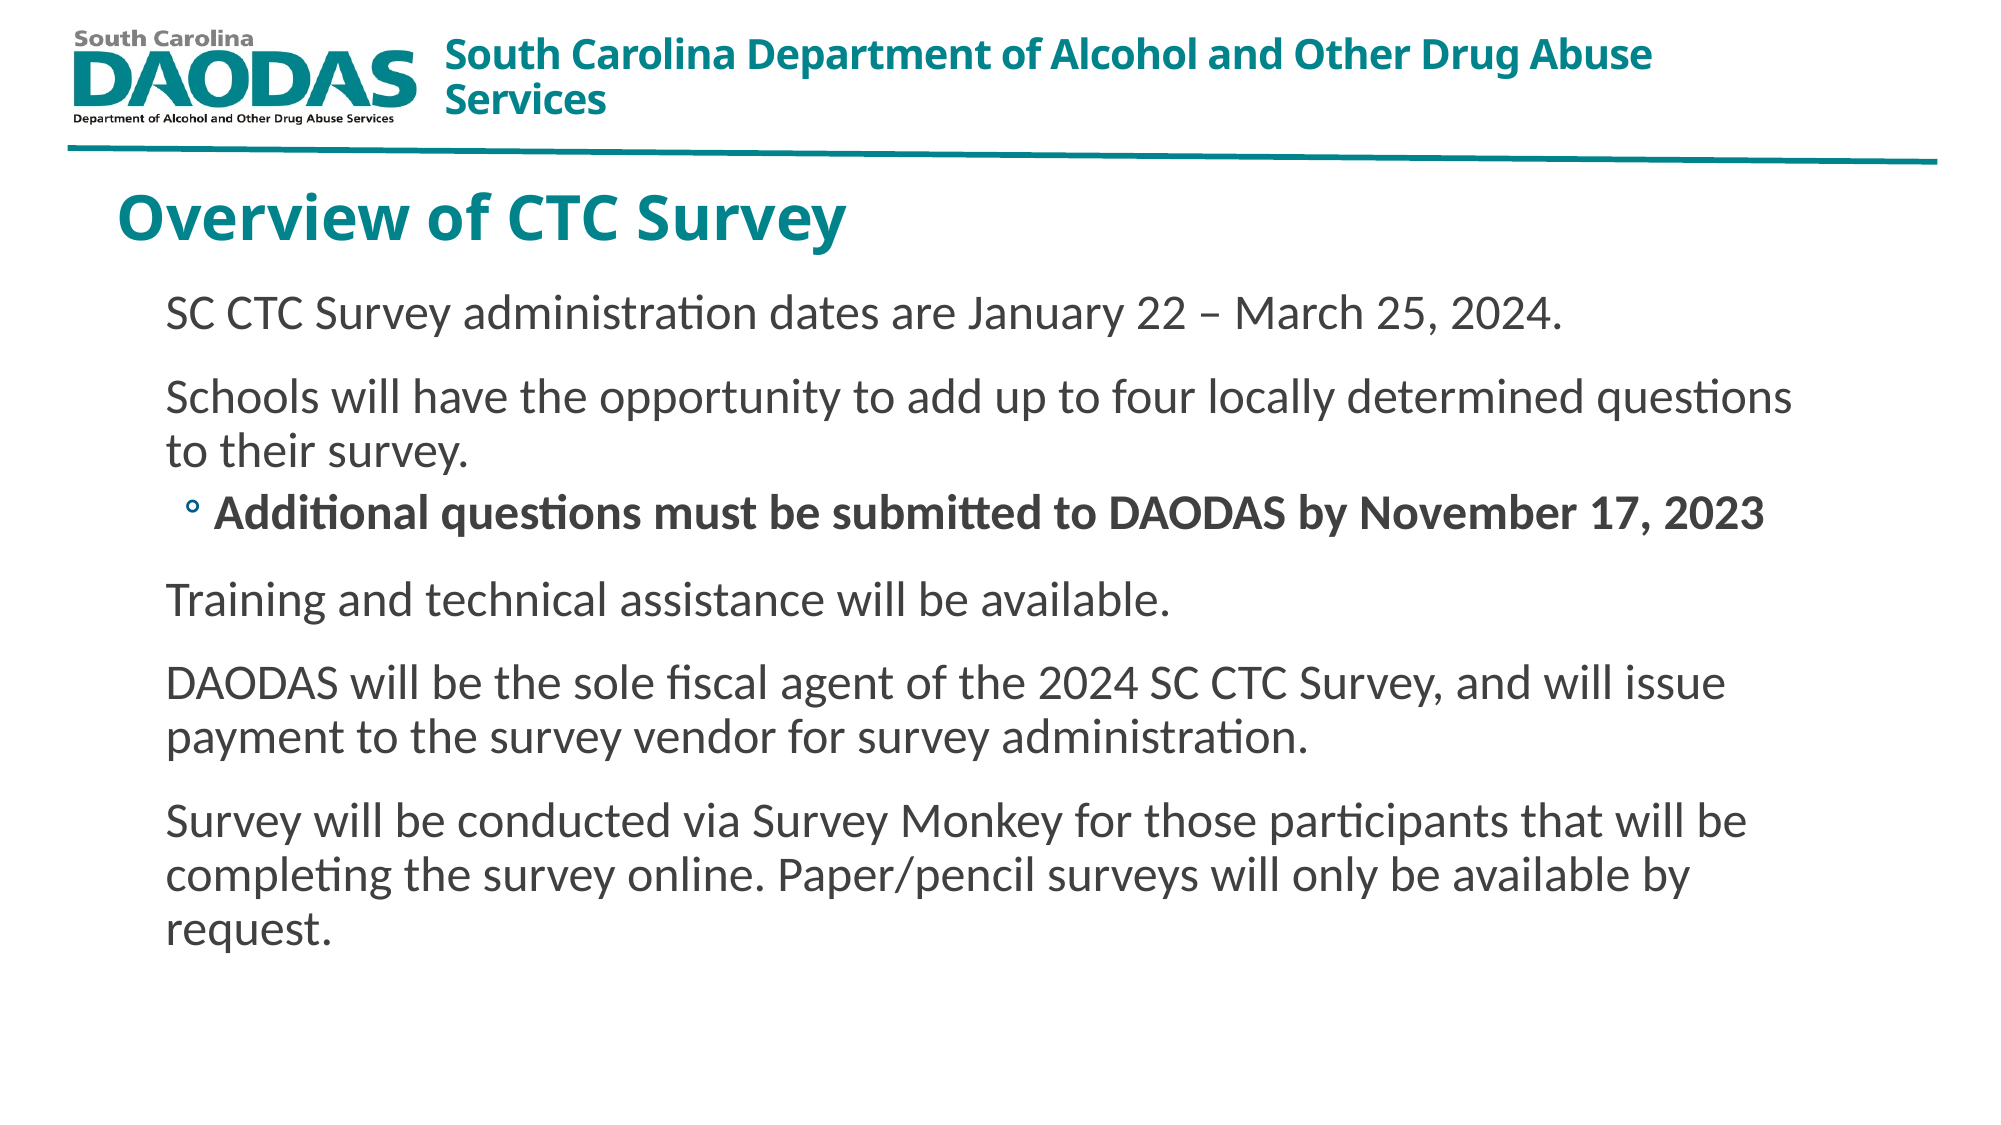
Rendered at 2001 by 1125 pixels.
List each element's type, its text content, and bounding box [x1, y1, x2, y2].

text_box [66, 147, 1938, 163]
list SC CTC Survey administration dates are January 22 – March 25, 2024. Schools will have the opportunity to add up to four locally determined questions to their survey. Additional questions must be submitted to DAODAS by November 17, 2023 Training and technical assistance will be available. DAODAS will be the sole fiscal agent of the 2024 SC CTC Survey, and will issue payment to the survey vendor for survey administration. Survey will be conducted via Survey Monkey for those participants that will be completing the survey online. Paper/pencil surveys will only be available by request. [135, 279, 1836, 977]
title South Carolina Department of Alcohol and Other Drug Abuse Services [433, 16, 1783, 140]
picture [67, 24, 423, 132]
text_box Overview of CTC Survey [101, 192, 1501, 249]
